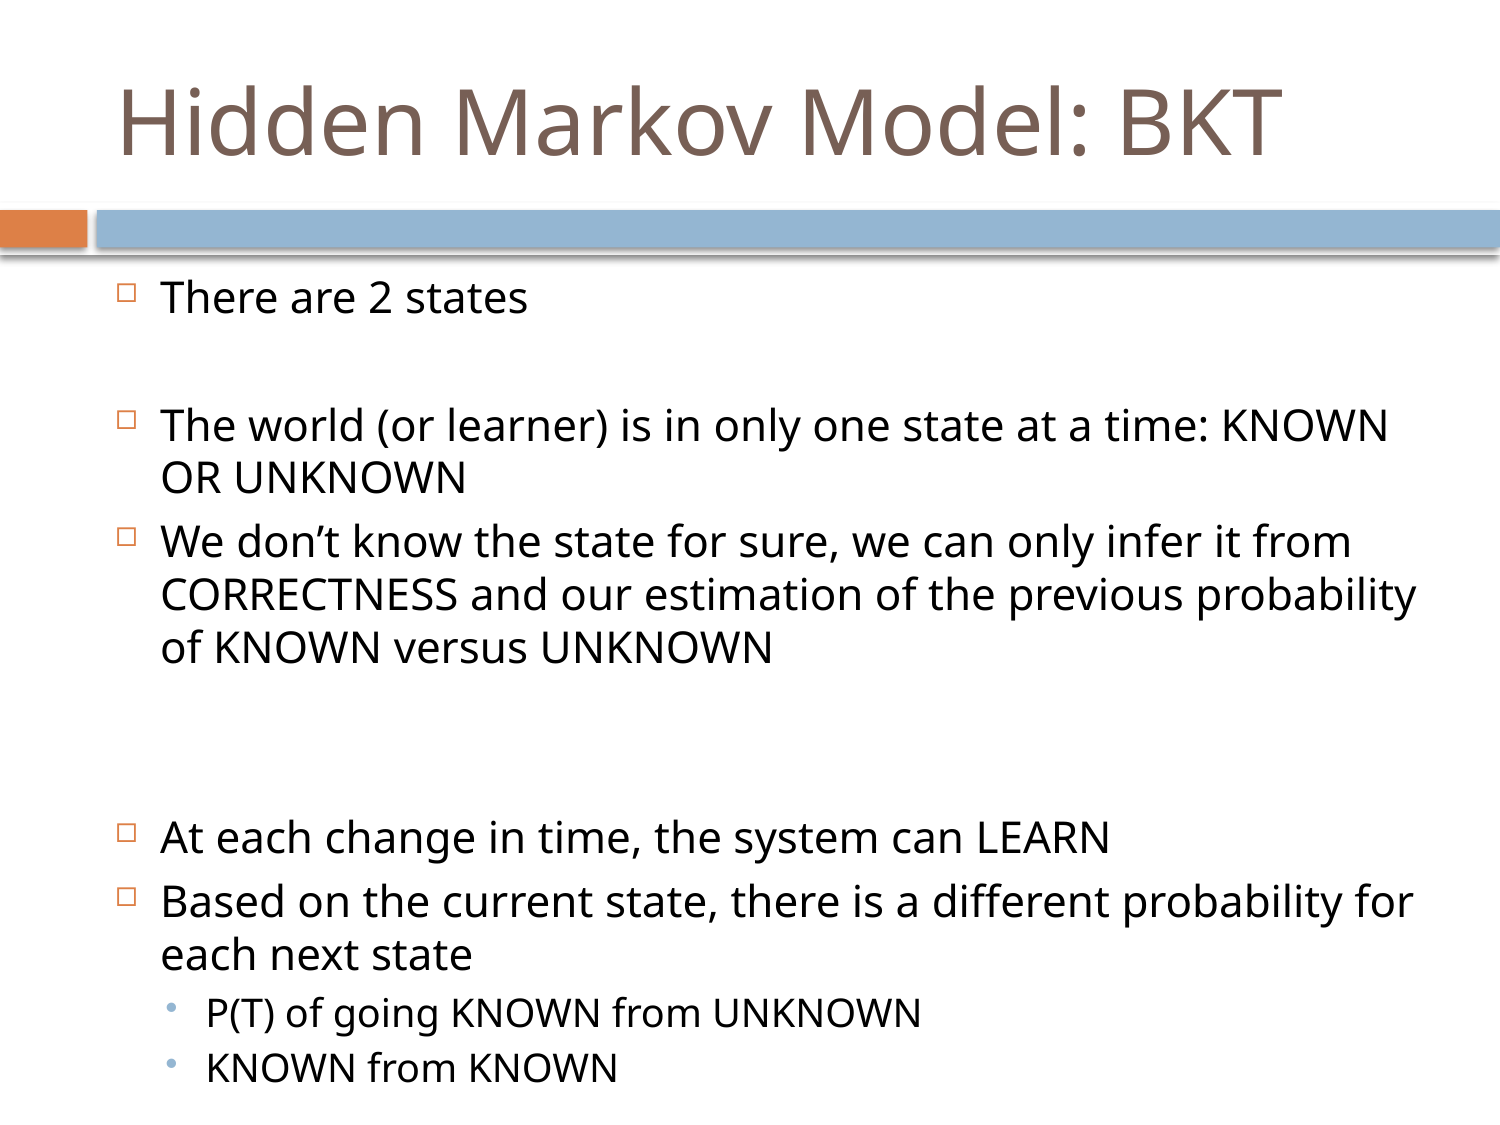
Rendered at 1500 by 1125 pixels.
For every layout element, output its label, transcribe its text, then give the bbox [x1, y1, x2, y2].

list There are 2 states The world (or learner) is in only one state at a time: KNOWN OR UNKNOWN We don’t know the state for sure, we can only infer it from CORRECTNESS and our estimation of the previous probability of KNOWN versus UNKNOWN At each change in time, the system can LEARN Based on the current state, there is a different probability for each next state P(T) of going KNOWN from UNKNOWN KNOWN from KNOWN [100, 262, 1438, 1100]
title Hidden Markov Model: BKT [100, 37, 1438, 200]
